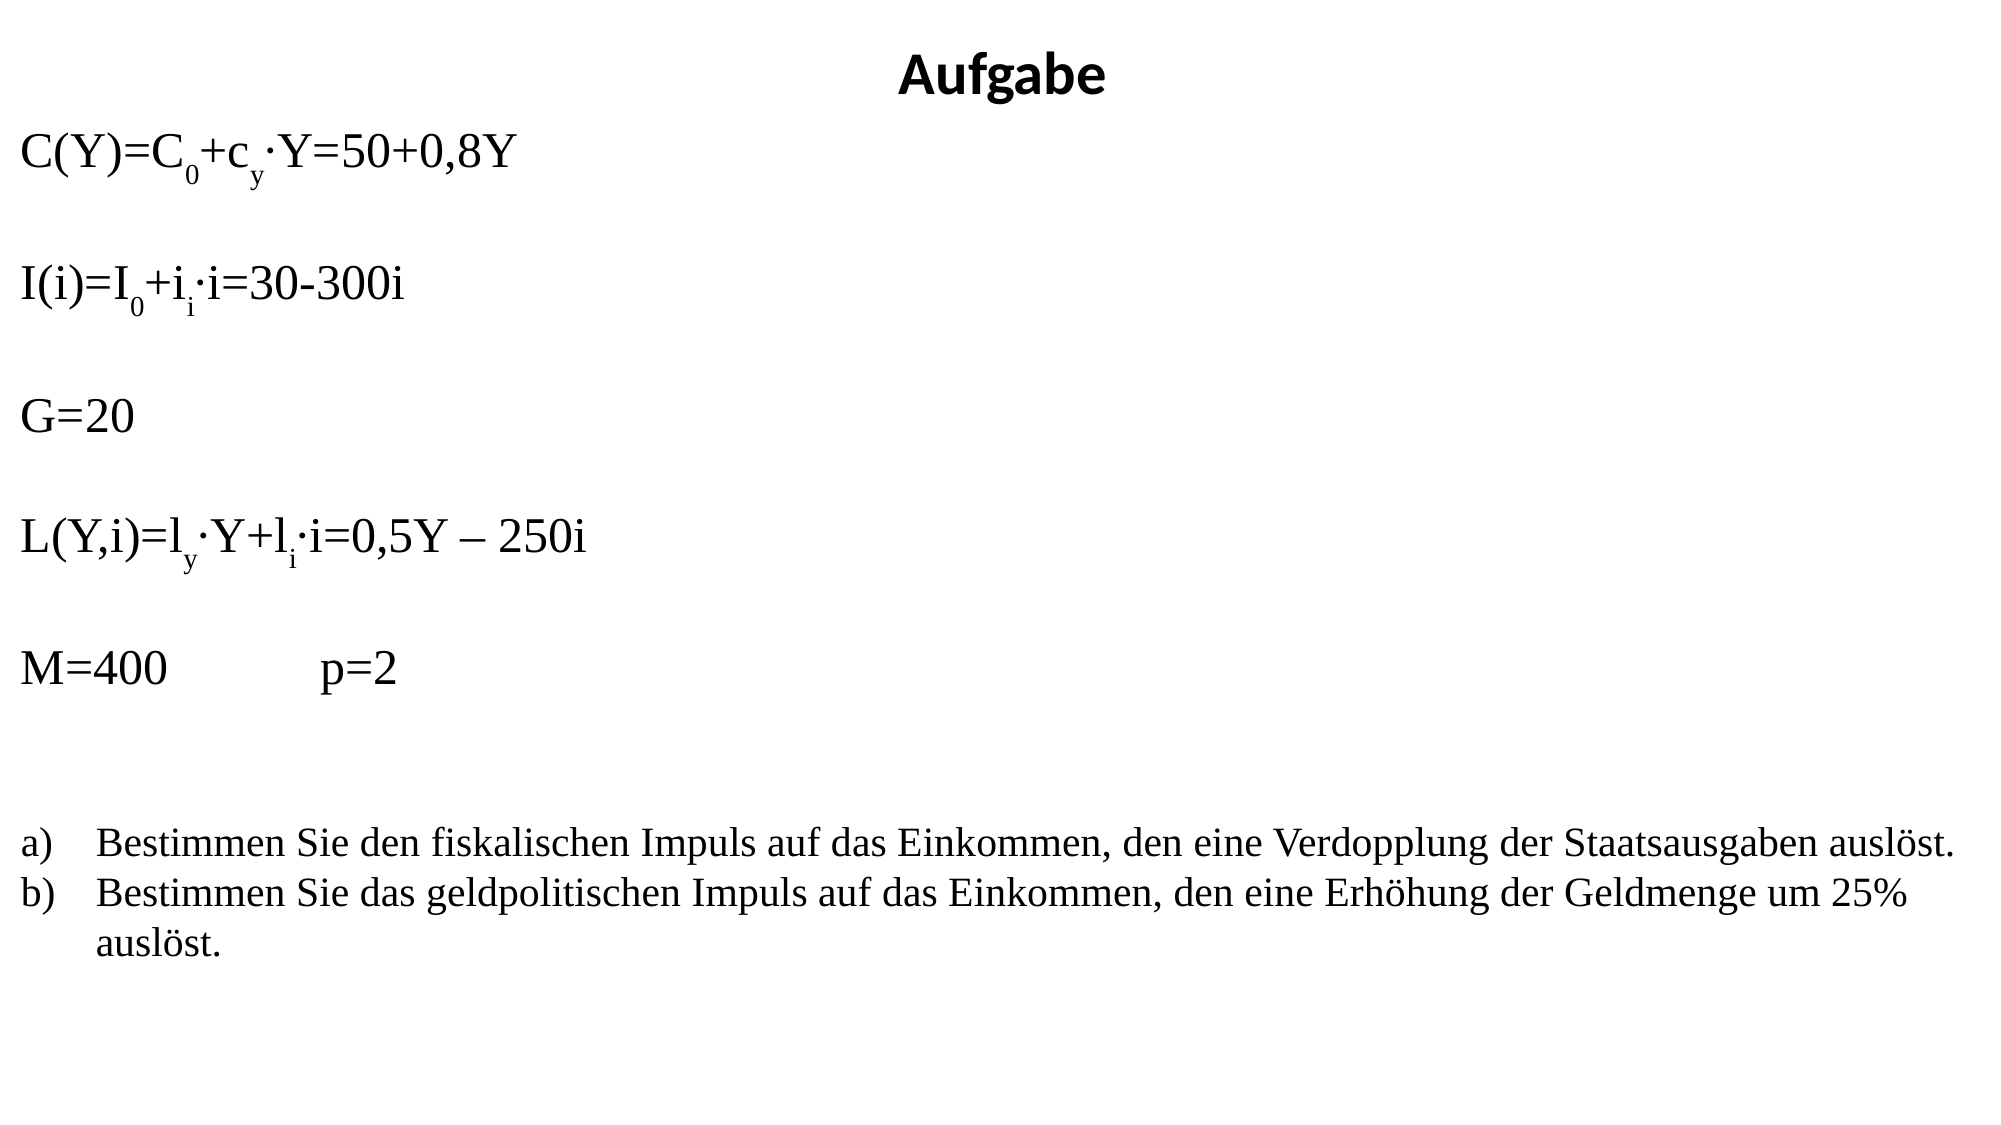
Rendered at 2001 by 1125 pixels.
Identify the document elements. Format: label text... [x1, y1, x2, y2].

text_box Aufgabe [379, 9, 1627, 132]
text_box C(Y)=C0+cy∙Y=50+0,8Y I(i)=I0+ii∙i=30-300i G=20 L(Y,i)=ly∙Y+li∙i=0,5Y – 250i M=400 p=2 Bestimmen Sie den fiskalischen Impuls auf das Einkommen, den eine Verdopplung der Staatsausgaben auslöst. Bestimmen Sie das geldpolitischen Impuls auf das Einkommen, den eine Erhöhung der Geldmenge um 25% auslöst. [6, 110, 1994, 1061]
